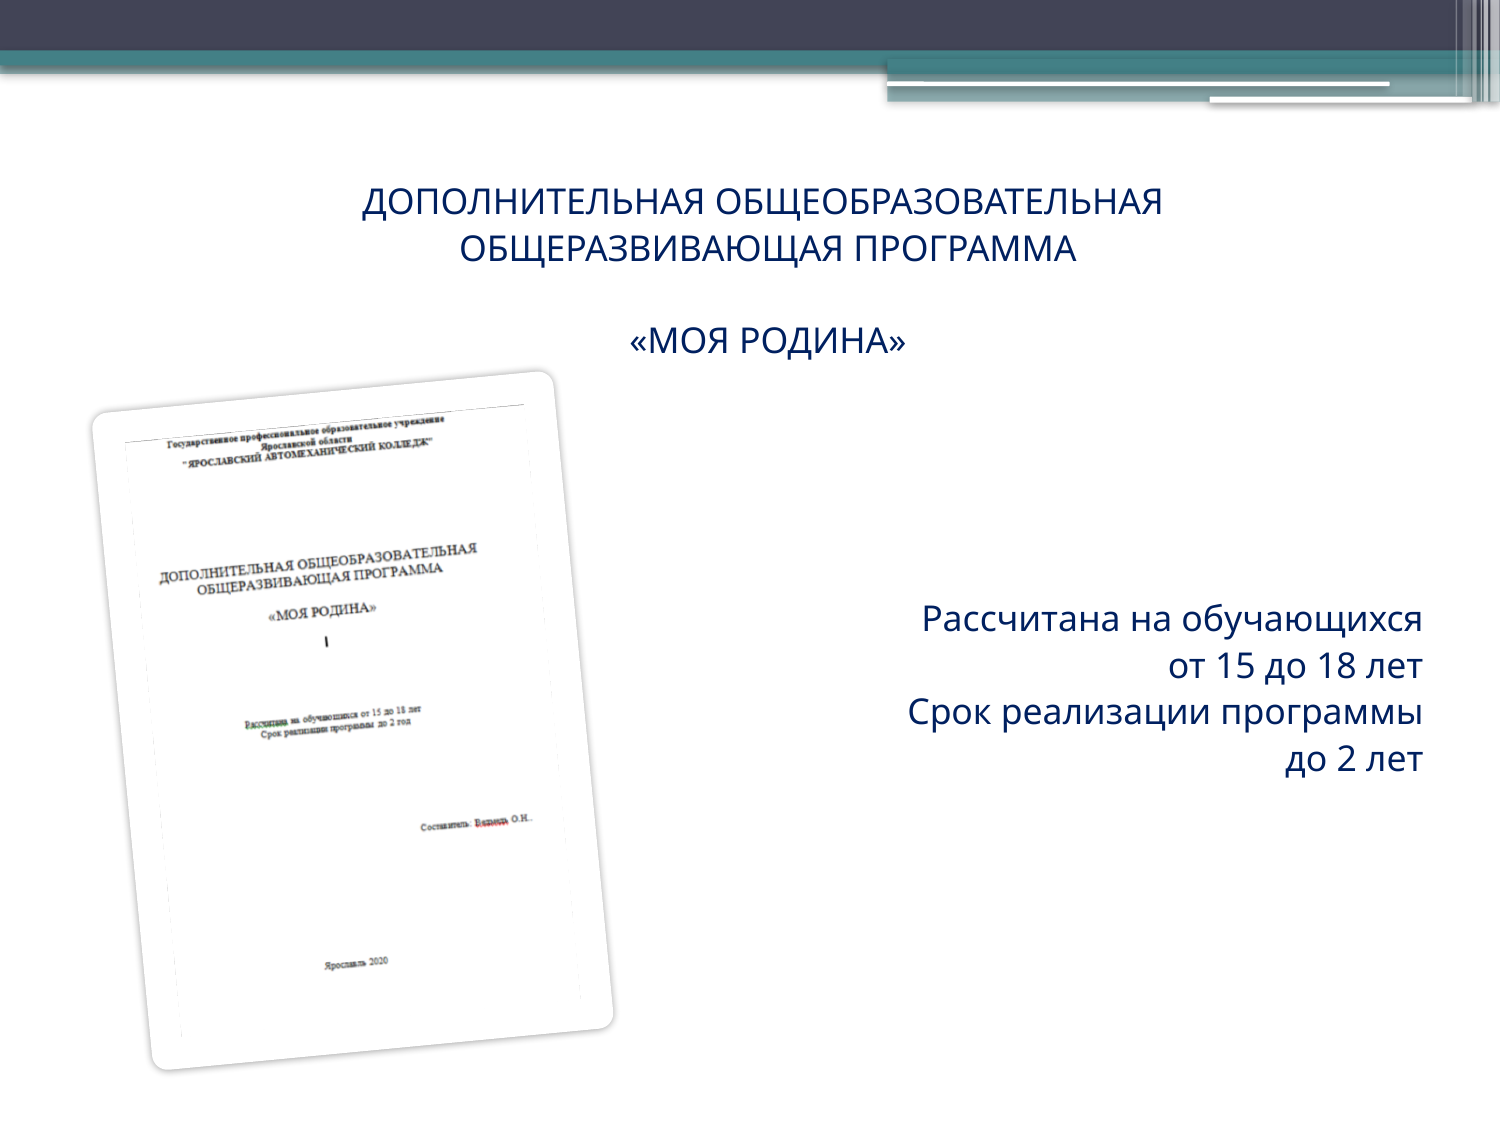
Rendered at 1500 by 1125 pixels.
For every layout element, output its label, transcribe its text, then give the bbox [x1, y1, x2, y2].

picture [126, 406, 580, 1037]
list ДОПОЛНИТЕЛЬНАЯ ОБЩЕОБРАЗОВАТЕЛЬНАЯ ОБЩЕРАЗВИВАЮЩАЯ ПРОГРАММА «МОЯ РОДИНА» Рассчитана на обучающихся от 15 до 18 лет Срок реализации программы до 2 лет [82, 125, 1439, 835]
